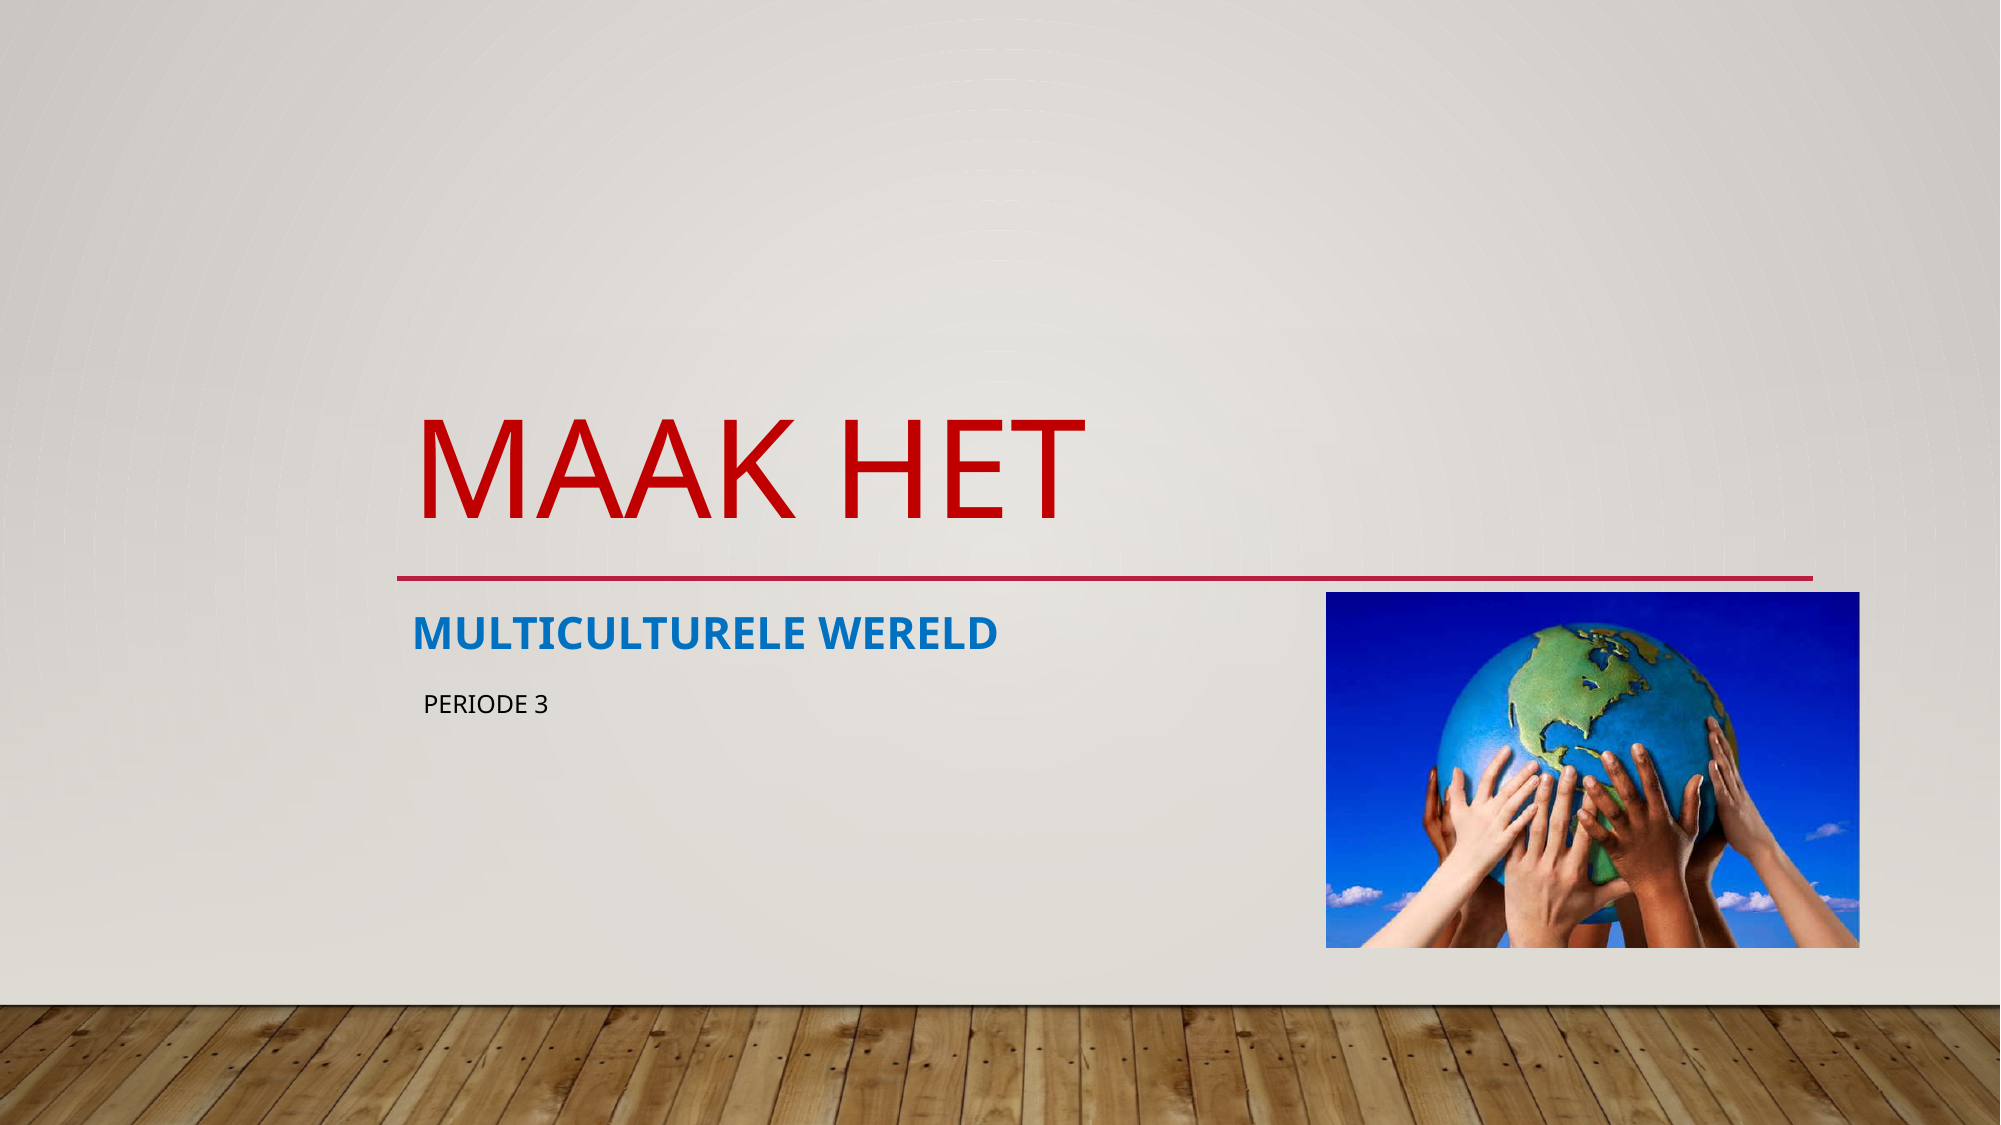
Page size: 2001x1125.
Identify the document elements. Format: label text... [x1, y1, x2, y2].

picture [1325, 592, 1861, 949]
picture [0, 1005, 2000, 1125]
subtitle Multiculturele wereld Periode 3 [396, 579, 1814, 740]
title Maak het [396, 131, 1814, 549]
